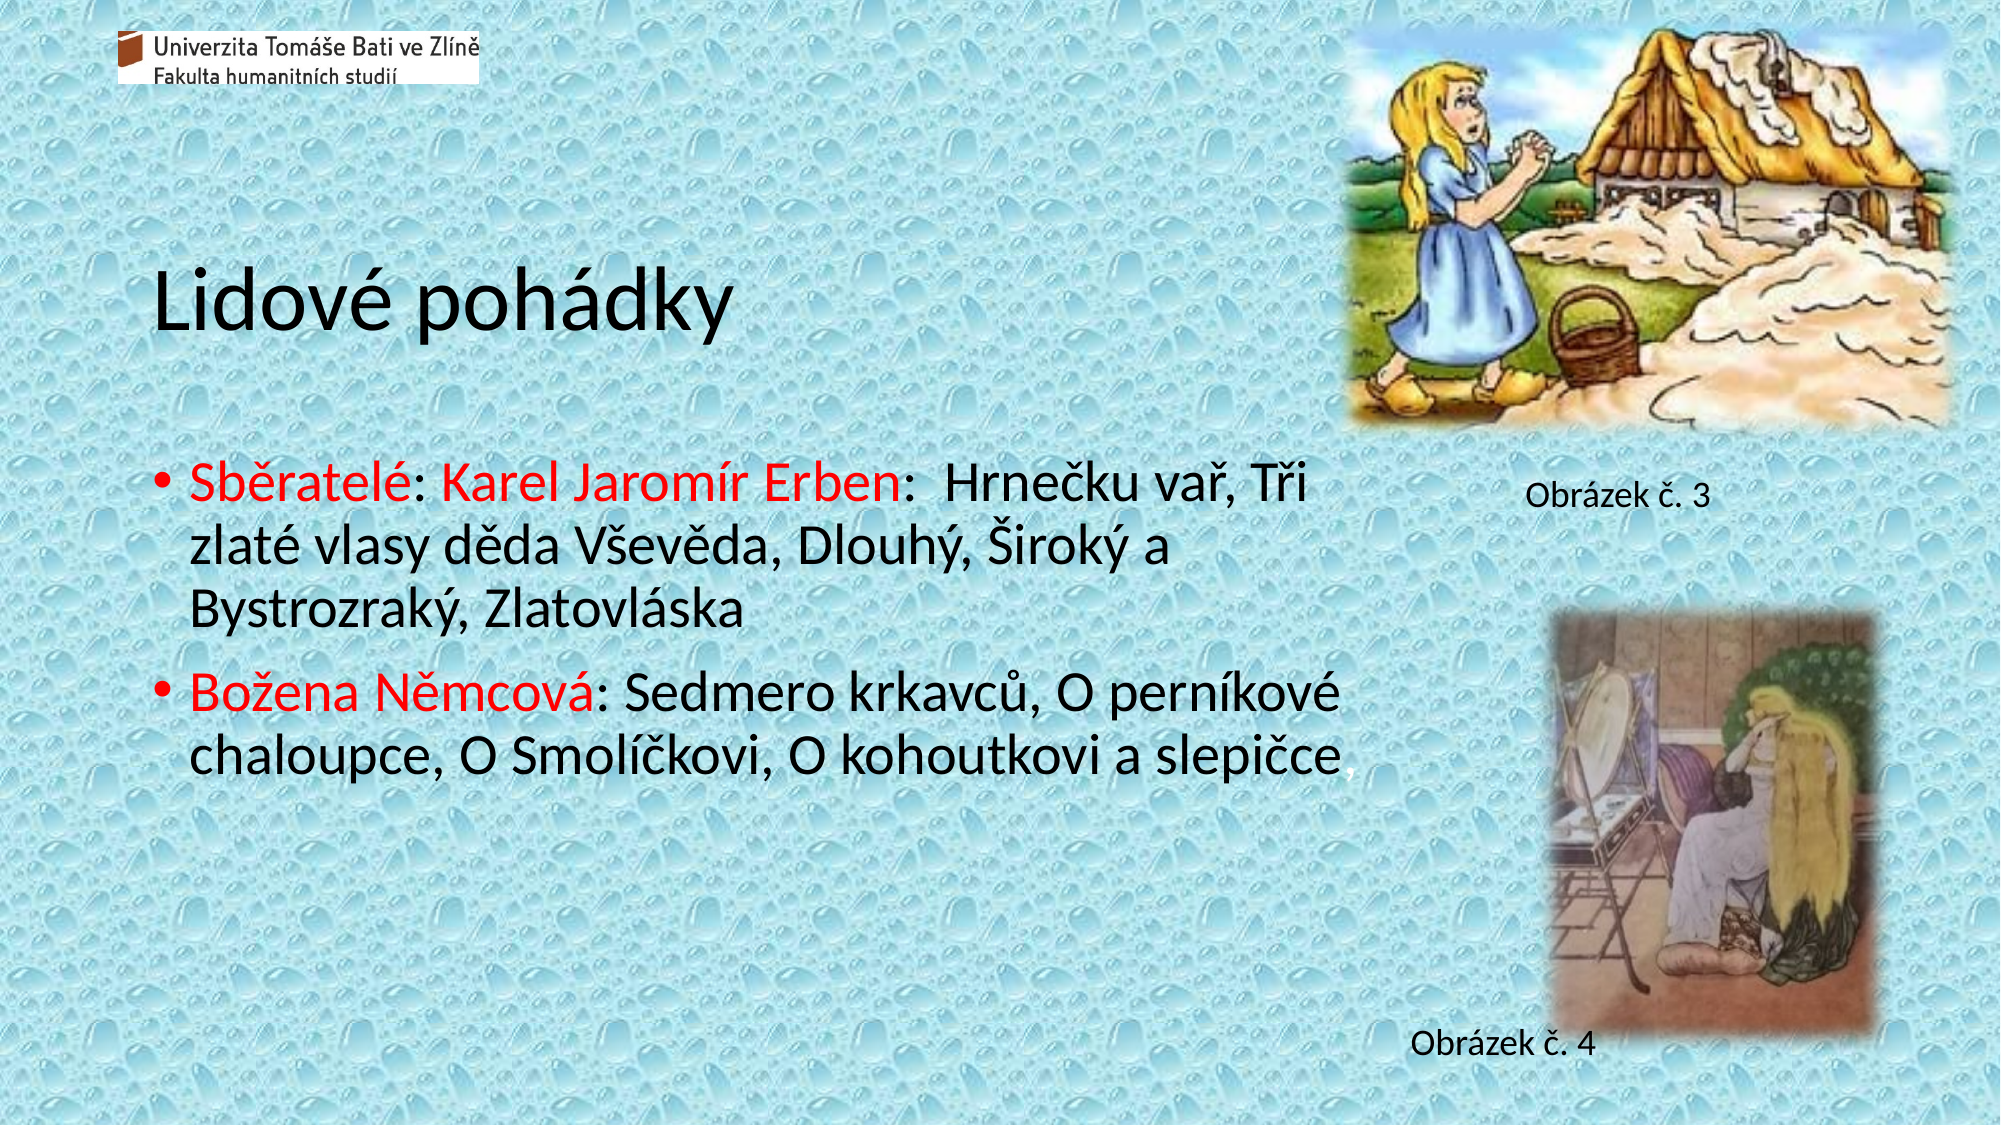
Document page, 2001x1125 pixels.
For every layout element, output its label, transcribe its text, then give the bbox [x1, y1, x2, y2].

picture [0, 0, 2001, 1125]
text_box Obrázek č. 4 [1387, 1010, 1748, 1070]
title Lidové pohádky [137, 192, 1332, 410]
text_box Obrázek č. 3 [1510, 462, 1965, 523]
list Sběratelé: Karel Jaromír Erben: Hrnečku vař, Tři zlaté vlasy děda Vševěda, Dlouhý, Široký a Bystrozraký, Zlatovláska Božena Němcová: Sedmero krkavců, O perníkové chaloupce, O Smolíčkovi, O kohoutkovi a slepičce, [137, 443, 1388, 1014]
